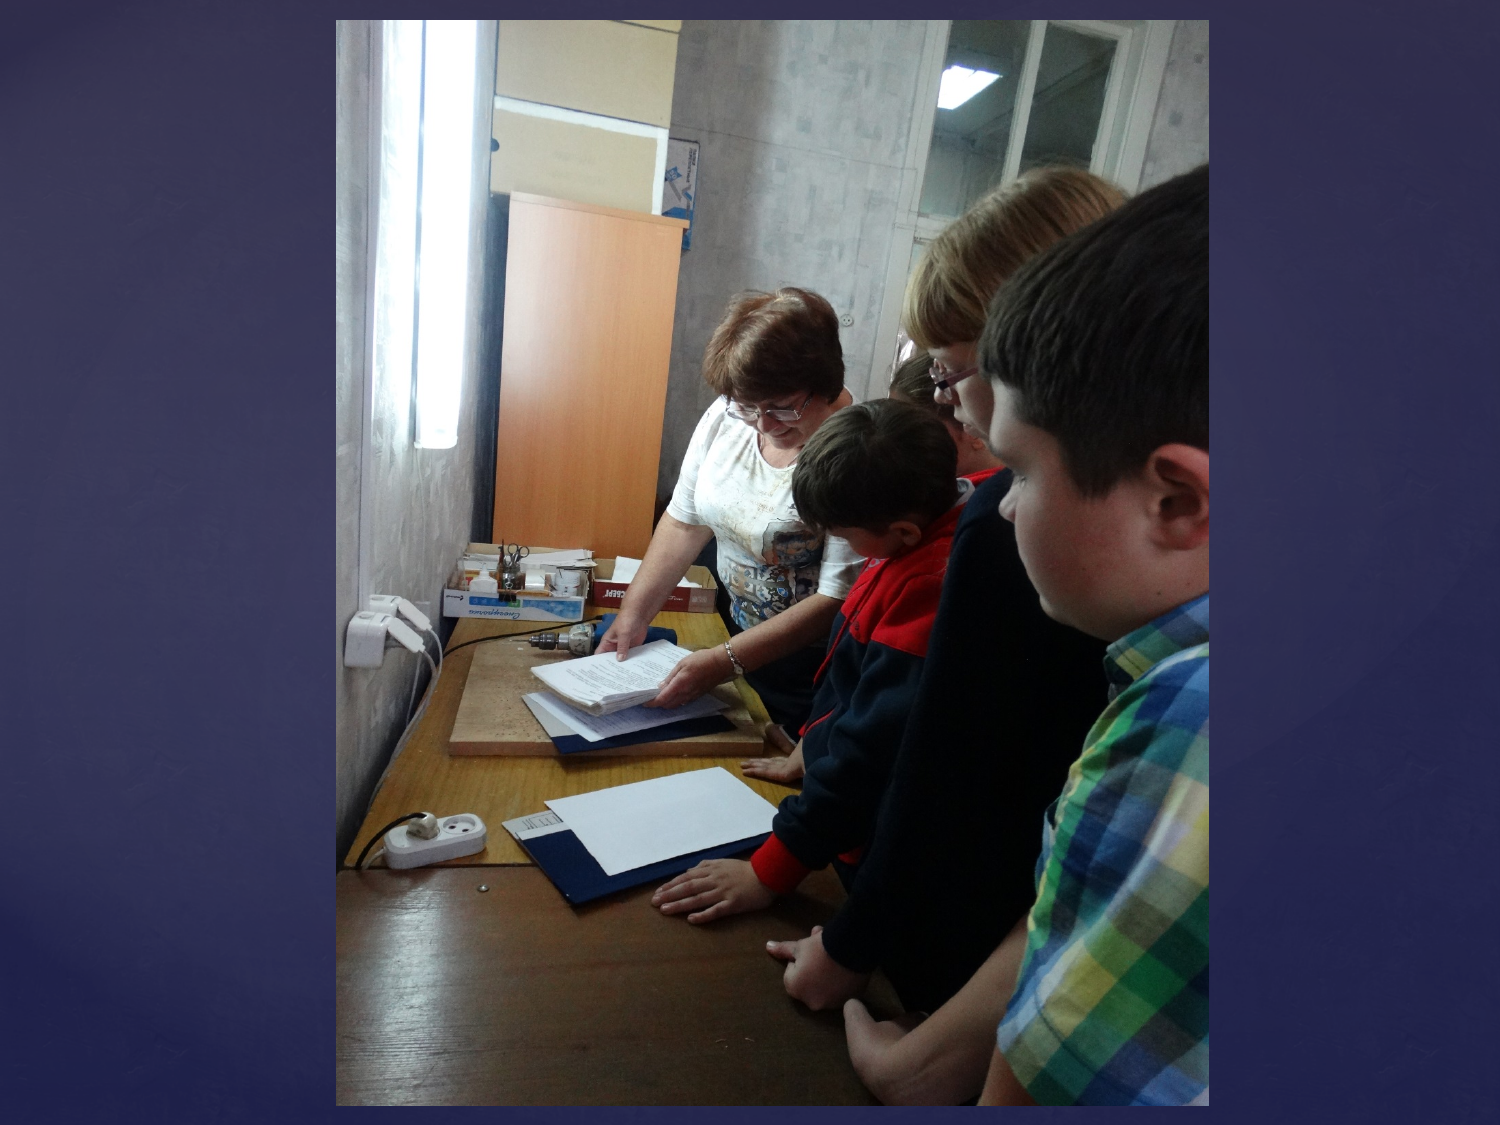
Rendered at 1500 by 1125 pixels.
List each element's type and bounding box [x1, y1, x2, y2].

picture [336, 20, 1209, 1107]
